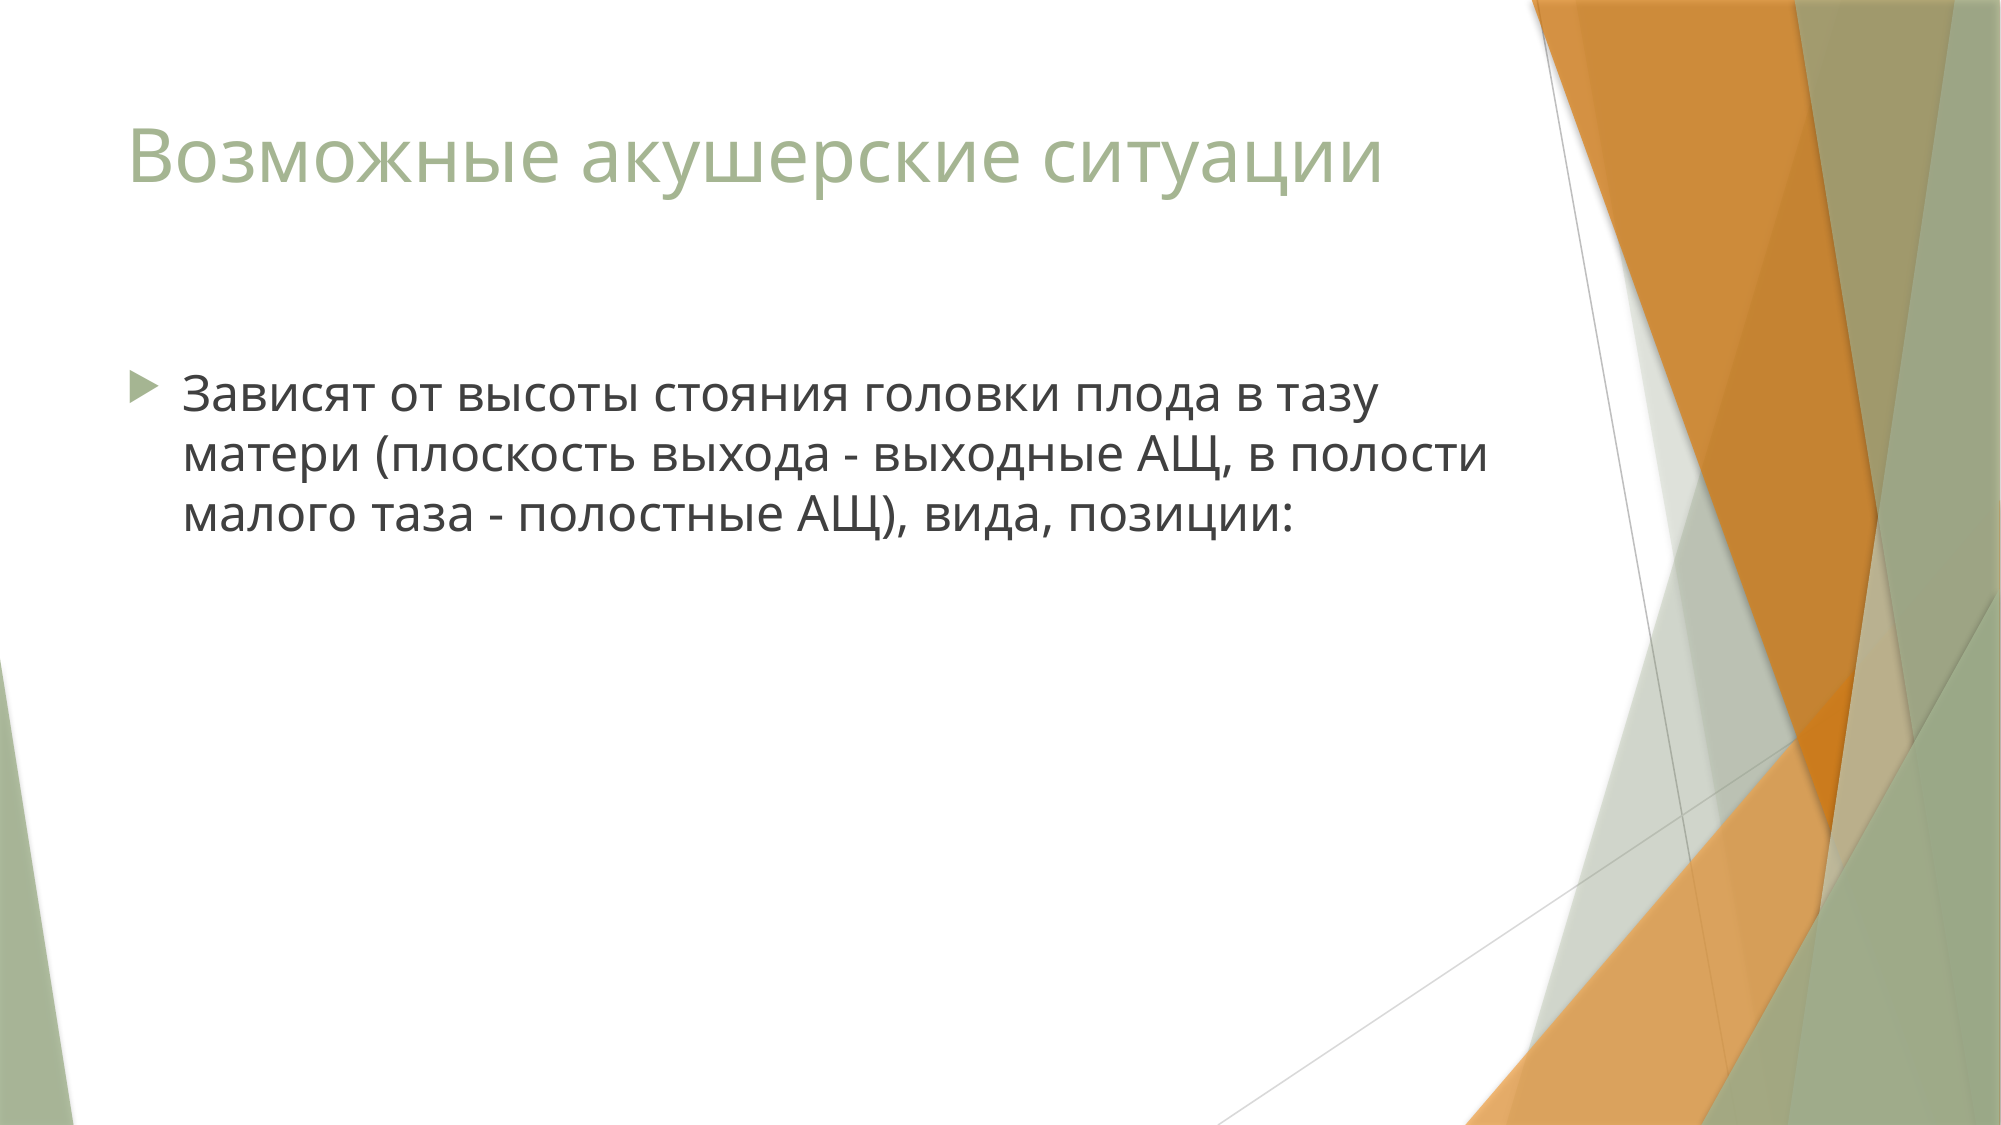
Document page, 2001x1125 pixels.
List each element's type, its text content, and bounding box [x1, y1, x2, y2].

list Зависят от высоты стояния головки плода в тазу матери (плоскость выхода - выходные АЩ, в полости малого таза - полостные АЩ), вида, позиции: [111, 354, 1522, 992]
title Возможные акушерские ситуации [111, 99, 1522, 317]
